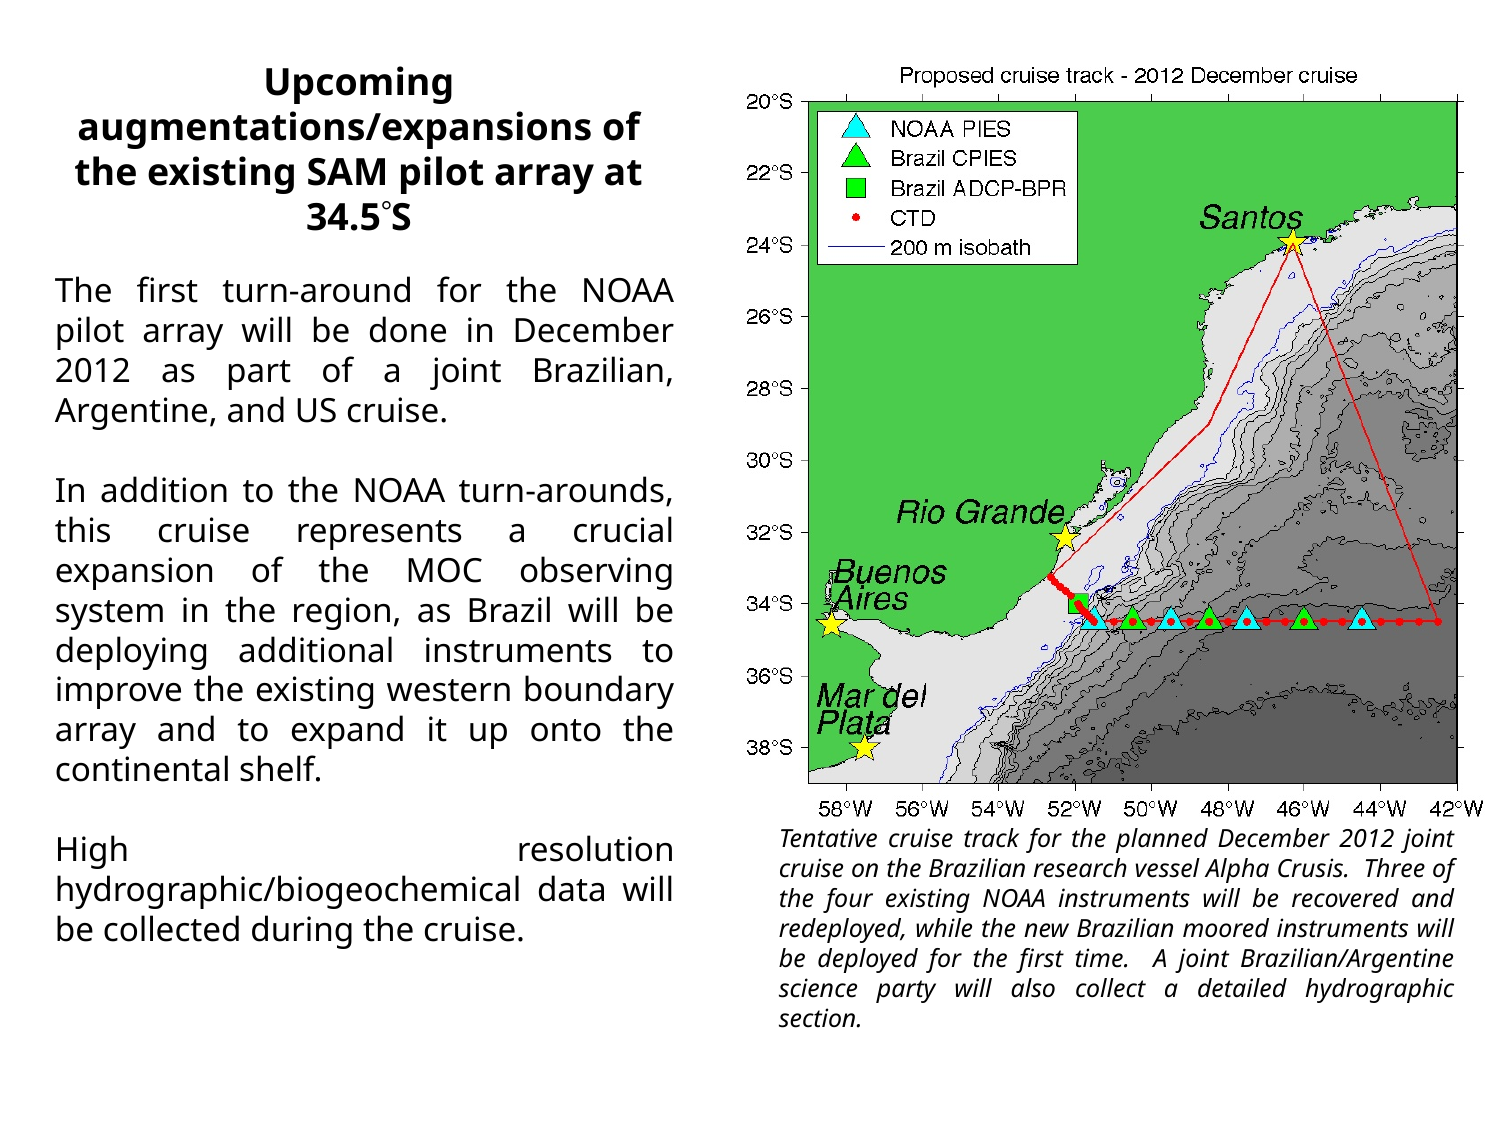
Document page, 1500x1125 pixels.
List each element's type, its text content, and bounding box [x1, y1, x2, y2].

picture [736, 60, 1496, 828]
text_box Upcoming augmentations/expansions of the existing SAM pilot array at 34.5S [56, 50, 662, 246]
text_box Tentative cruise track for the planned December 2012 joint cruise on the Brazilian research vessel Alpha Crusis. Three of the four existing NOAA instruments will be recovered and redeployed, while the new Brazilian moored instruments will be deployed for the first time. A joint Brazilian/Argentine science party will also collect a detailed hydrographic section. [764, 836, 1470, 1040]
text_box The first turn-around for the NOAA pilot array will be done in December 2012 as part of a joint Brazilian, Argentine, and US cruise. In addition to the NOAA turn-arounds, this cruise represents a crucial expansion of the MOC observing system in the region, as Brazil will be deploying additional instruments to improve the existing western boundary array and to expand it up onto the continental shelf. High resolution hydrographic/biogeochemical data will be collected during the cruise. [40, 262, 690, 956]
